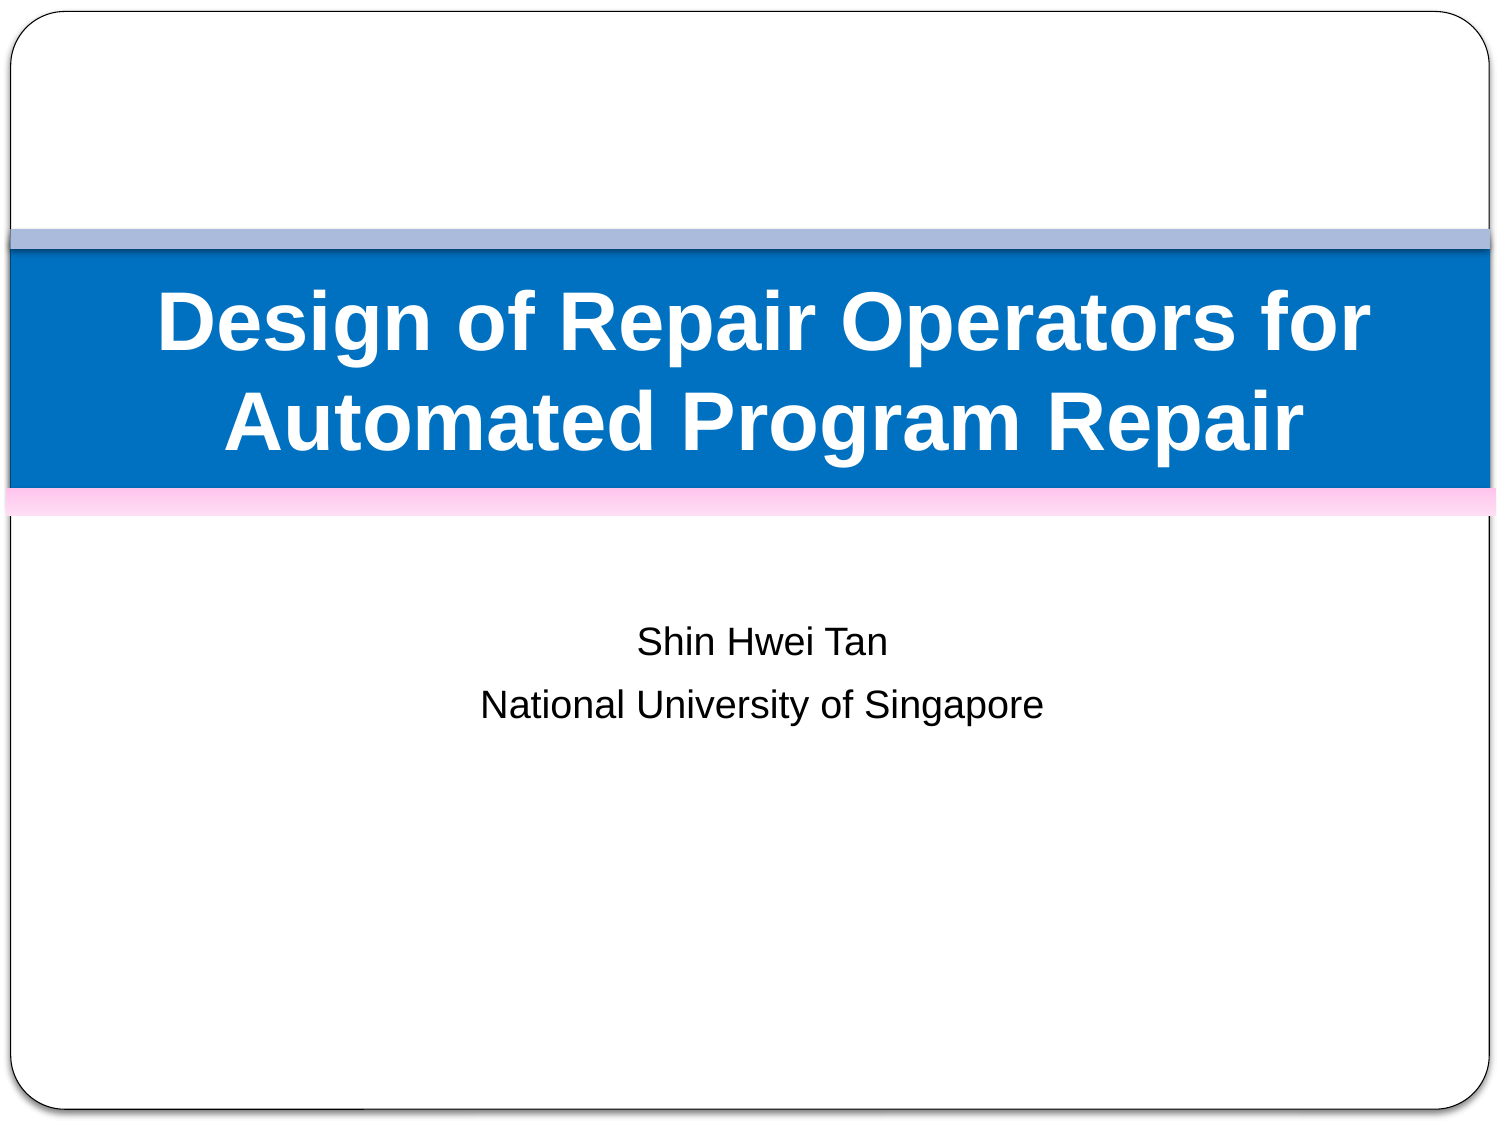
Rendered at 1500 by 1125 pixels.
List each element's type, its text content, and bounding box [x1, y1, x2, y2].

table_cell National University of Singapore [39, 675, 1486, 764]
table_header Shin Hwei Tan [39, 613, 1486, 675]
title Design of Repair Operators for Automated Program Repair [39, 249, 1490, 492]
